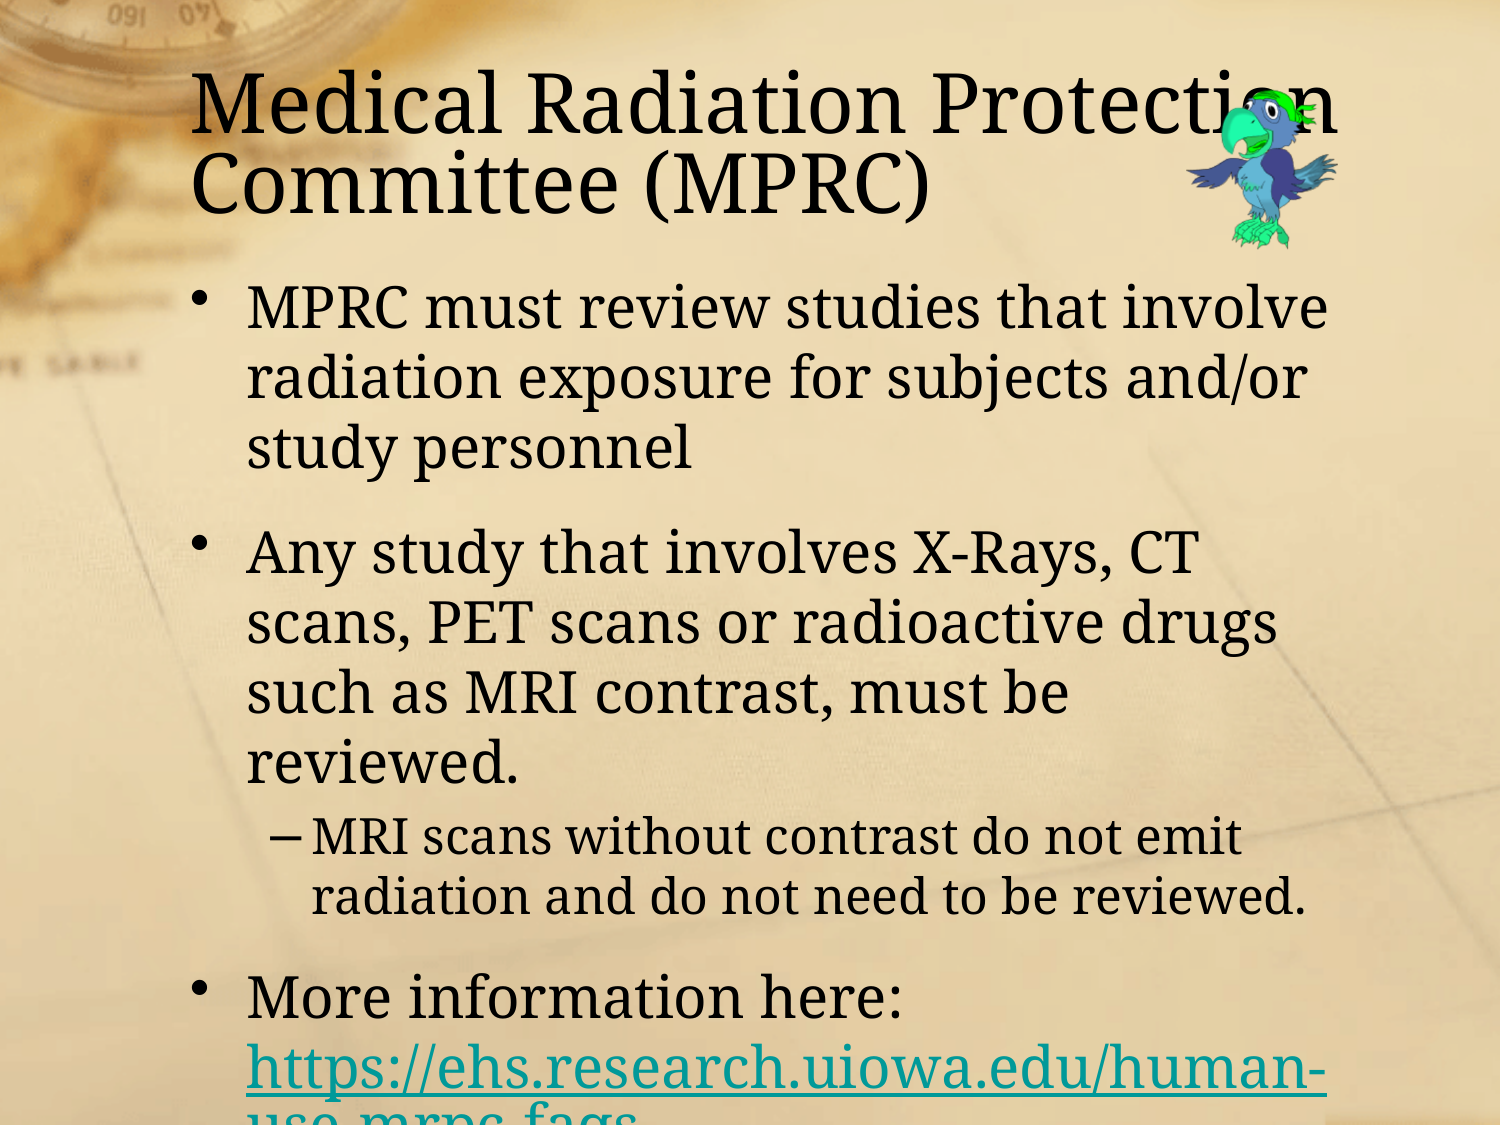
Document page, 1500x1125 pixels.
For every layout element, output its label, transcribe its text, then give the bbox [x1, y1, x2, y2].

title Medical Radiation Protection Committee (MPRC) [174, 45, 1463, 238]
picture [0, 0, 1500, 1125]
list MPRC must review studies that involve radiation exposure for subjects and/or study personnel Any study that involves X-Rays, CT scans, PET scans or radioactive drugs such as MRI contrast, must be reviewed. MRI scans without contrast do not emit radiation and do not need to be reviewed. More information here: https://ehs.research.uiowa.edu/human-use-mrpc-faqs [174, 262, 1375, 1005]
